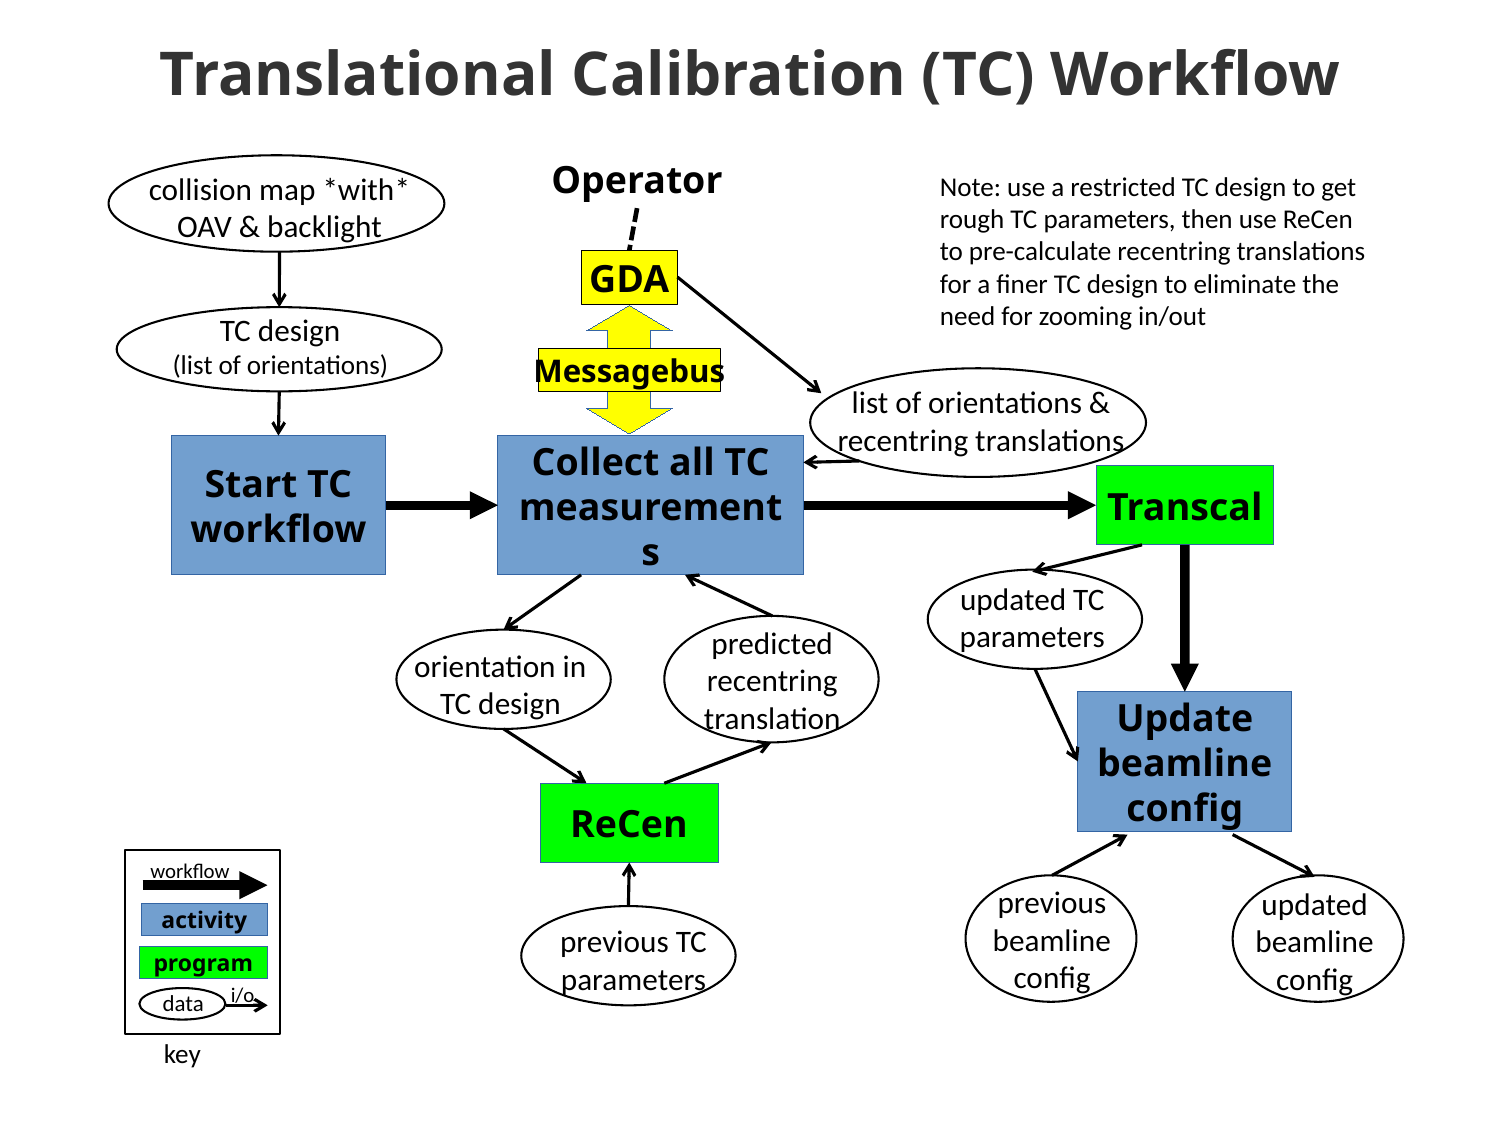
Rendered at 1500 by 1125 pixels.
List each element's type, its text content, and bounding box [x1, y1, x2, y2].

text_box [664, 615, 879, 745]
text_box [677, 276, 822, 394]
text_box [521, 905, 736, 1006]
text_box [1051, 834, 1128, 876]
text_box [586, 305, 672, 348]
text_box Collect all TC measurements [497, 435, 804, 575]
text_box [684, 574, 773, 617]
text_box Start TC workflow [171, 435, 386, 575]
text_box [116, 302, 442, 392]
text_box Messagebus [538, 348, 672, 392]
text_box Update beamline config [1077, 691, 1292, 832]
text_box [1032, 544, 1143, 572]
text_box Note: use a restricted TC design to get rough TC parameters, then use ReCen to pre-calculate recentring translations for a finer TC design to eliminate the need for zooming in/out [925, 161, 1408, 339]
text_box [809, 368, 1147, 478]
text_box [1232, 875, 1404, 1006]
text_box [124, 849, 281, 1035]
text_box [396, 629, 611, 730]
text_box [664, 742, 772, 784]
text_box Translational Calibration (TC) Workflow [110, 22, 1392, 120]
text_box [503, 574, 582, 630]
text_box ReCen [540, 783, 719, 863]
text_box GDA [581, 250, 678, 304]
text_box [1232, 834, 1315, 878]
text_box [586, 392, 673, 434]
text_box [1034, 668, 1078, 762]
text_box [503, 728, 587, 784]
text_box Operator [537, 149, 737, 209]
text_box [927, 569, 1143, 670]
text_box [965, 875, 1137, 1005]
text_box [629, 208, 638, 251]
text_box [108, 154, 445, 253]
text_box Transcal [1096, 465, 1274, 545]
text_box key [150, 1043, 215, 1076]
